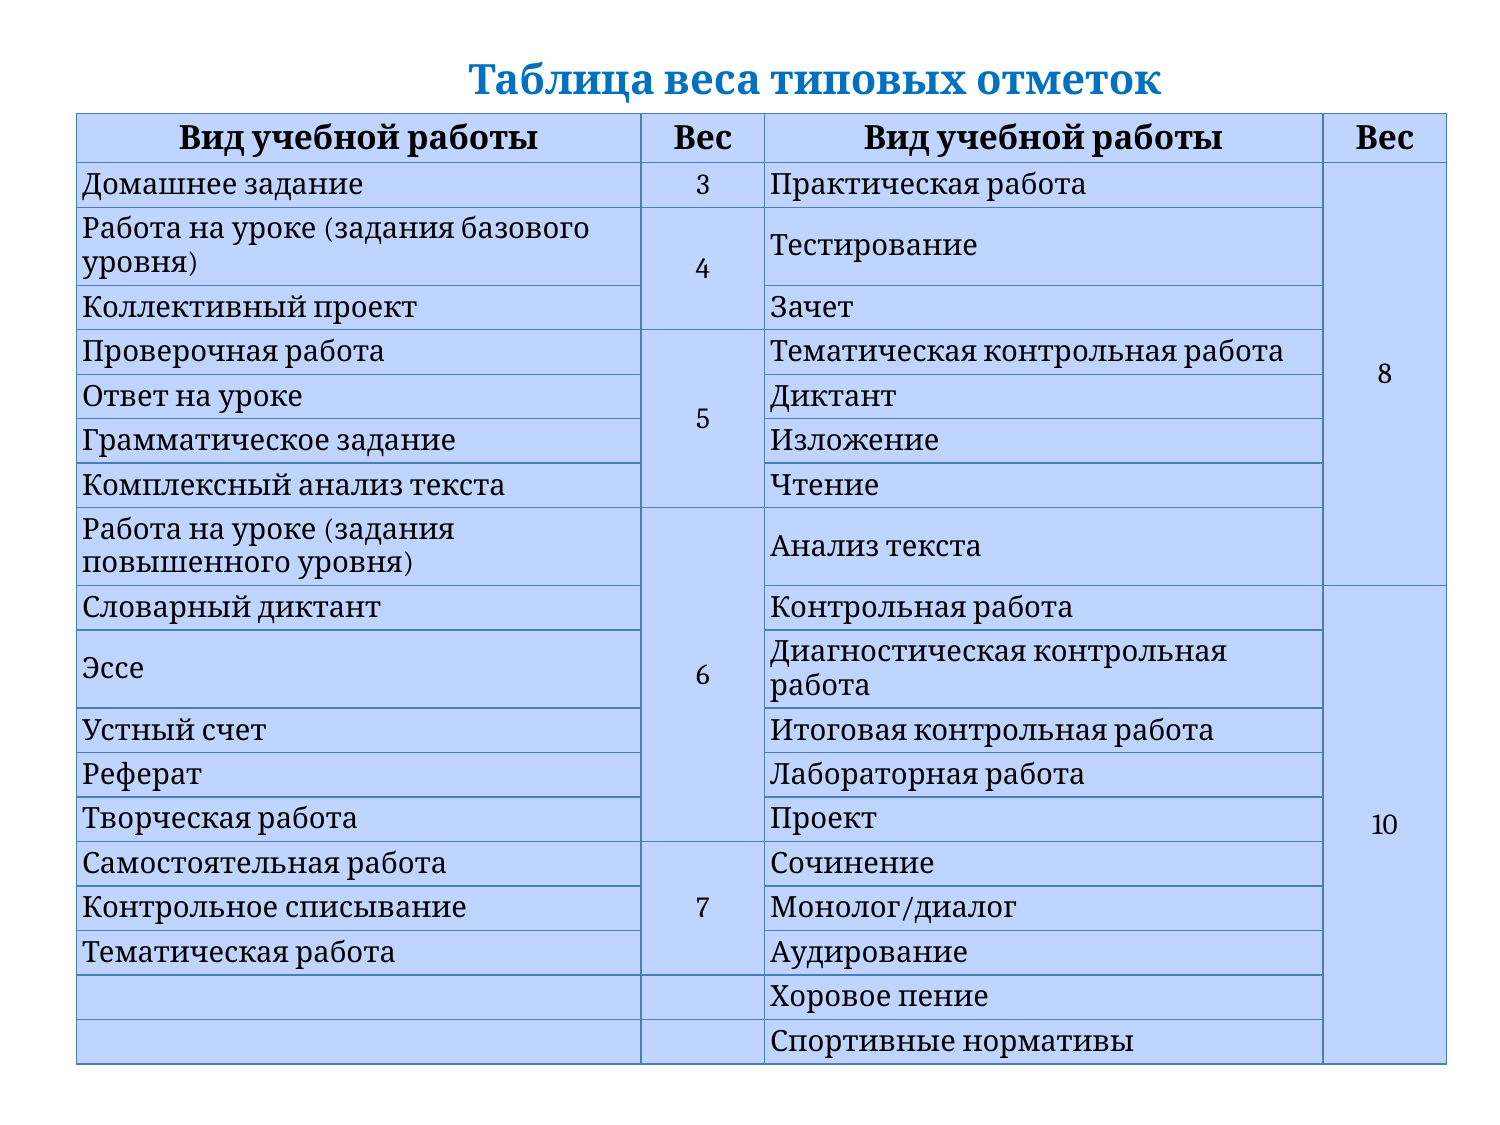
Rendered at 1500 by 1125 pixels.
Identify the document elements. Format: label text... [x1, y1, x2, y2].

table_cell 10 [1324, 586, 1446, 1063]
table_cell Диктант [765, 375, 1322, 418]
table_cell Практическая работа [765, 163, 1322, 207]
table_cell Грамматическое задание [77, 419, 640, 462]
table_cell Контрольная работа [765, 586, 1322, 629]
table_cell Домашнее задание [77, 163, 640, 207]
table_cell Сочинение [765, 842, 1322, 885]
table_cell Словарный диктант [77, 586, 640, 629]
table_cell 3 [642, 163, 764, 207]
table_cell Хоровое пение [765, 976, 1322, 1019]
text_box Таблица веса типовых отметок [230, 0, 1400, 110]
table_cell Монолог/диалог [765, 887, 1322, 930]
table_cell Работа на уроке (задания базового уровня) [77, 208, 640, 285]
table_cell Контрольное списывание [77, 887, 640, 930]
table_cell Чтение [765, 464, 1322, 507]
table_cell Тематическая работа [77, 931, 640, 974]
table_cell [77, 1020, 640, 1063]
table_cell Коллективный проект [77, 286, 640, 329]
table_cell 8 [1324, 163, 1446, 585]
table_cell Самостоятельная работа [77, 842, 640, 885]
table_cell Анализ текста [765, 508, 1322, 585]
table_cell Проверочная работа [77, 330, 640, 374]
table_cell [642, 1020, 764, 1063]
table_cell Диагностическая контрольная работа [765, 631, 1322, 707]
table_cell Творческая работа [77, 798, 640, 841]
table_cell Тестирование [765, 208, 1322, 285]
table_cell Аудирование [765, 931, 1322, 974]
table_header Вид учебной работы [77, 114, 640, 162]
table_cell Комплексный анализ текста [77, 464, 640, 507]
table_cell Изложение [765, 419, 1322, 462]
table_cell 6 [642, 508, 764, 841]
table_cell Эссе [77, 631, 640, 707]
table_cell Лабораторная работа [765, 753, 1322, 796]
table_cell Устный счет [77, 709, 640, 752]
table_cell Тематическая контрольная работа [765, 330, 1322, 374]
table_cell Реферат [77, 753, 640, 796]
table_cell 5 [642, 330, 764, 507]
table_cell [642, 976, 764, 1019]
table_cell 7 [642, 842, 764, 974]
table_cell [77, 976, 640, 1019]
table_cell Ответ на уроке [77, 375, 640, 418]
table_cell Работа на уроке (задания повышенного уровня) [77, 508, 640, 585]
table_cell Проект [765, 798, 1322, 841]
table_cell Спортивные нормативы [765, 1020, 1322, 1063]
table_cell Зачет [765, 286, 1322, 329]
table_header Вес [1324, 114, 1446, 162]
table_cell 4 [642, 208, 764, 329]
table_cell Итоговая контрольная работа [765, 709, 1322, 752]
table_header Вид учебной работы [765, 114, 1322, 162]
table_header Вес [642, 114, 764, 162]
